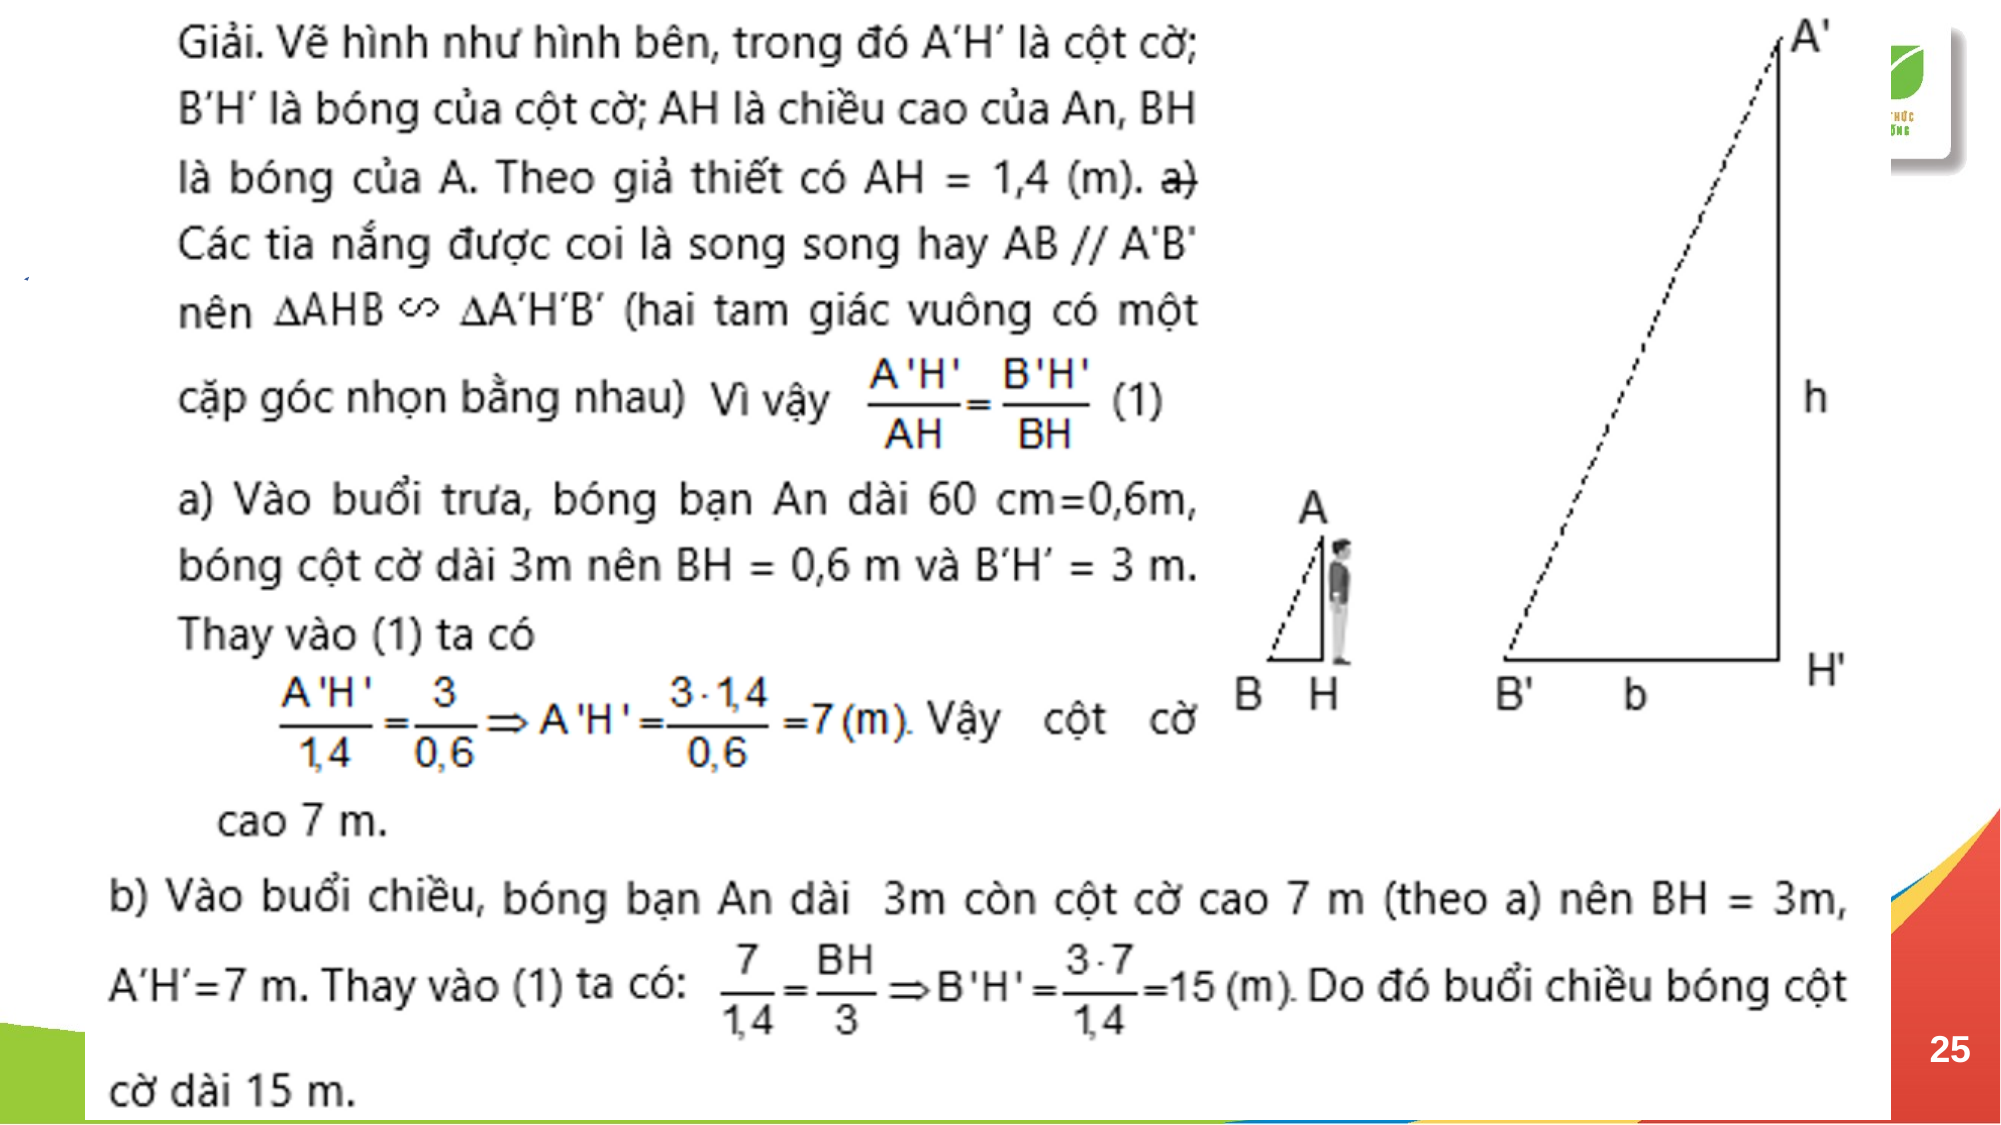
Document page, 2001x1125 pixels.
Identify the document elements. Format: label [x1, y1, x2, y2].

text_box [21, 0, 1978, 283]
text_box [135, 1120, 1569, 1125]
picture [0, 0, 2001, 1125]
